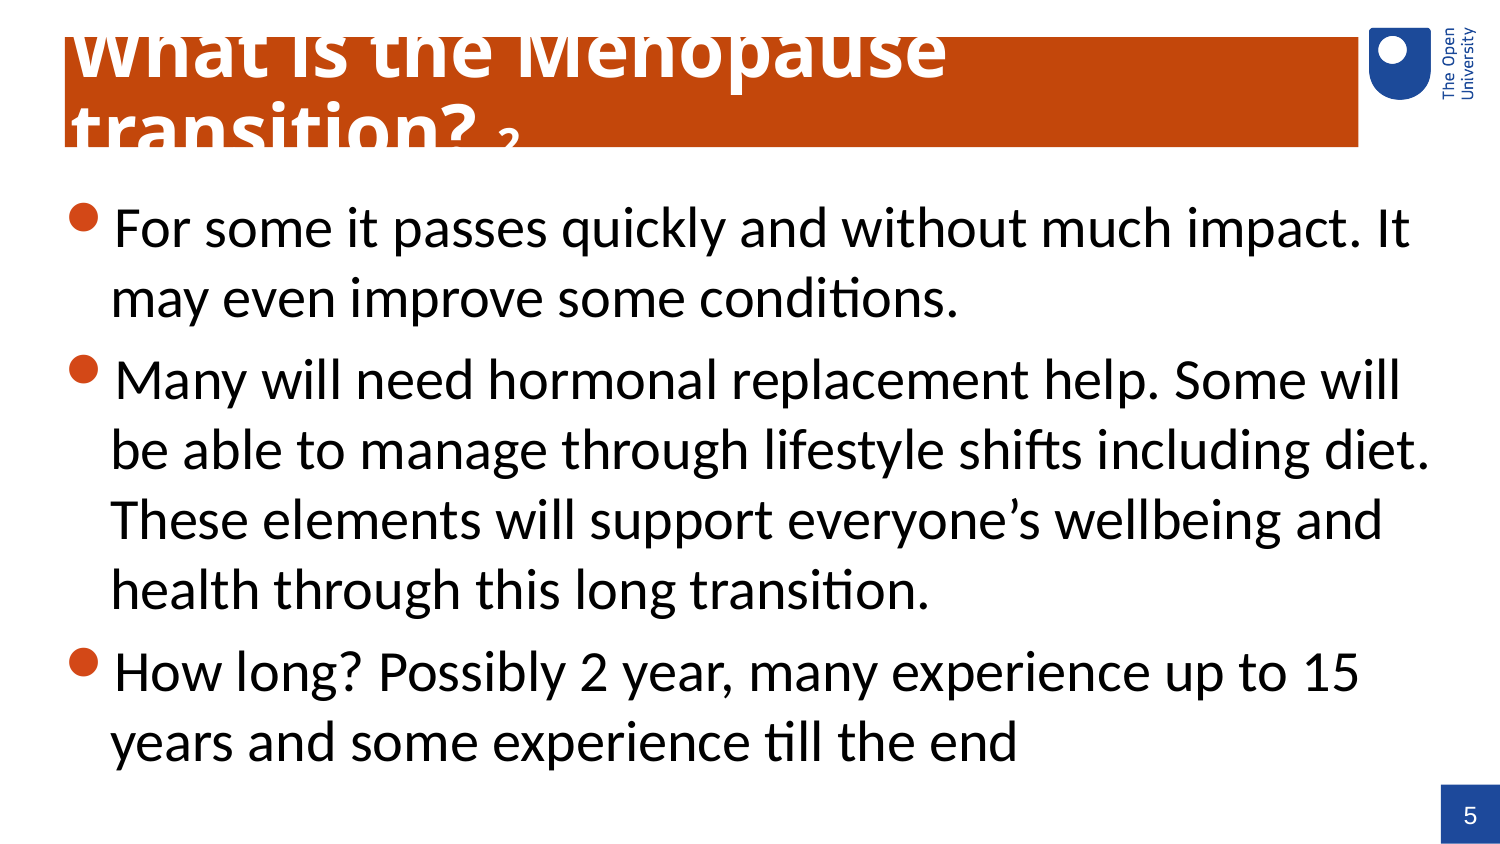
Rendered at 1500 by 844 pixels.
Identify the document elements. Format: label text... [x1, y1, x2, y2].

slide_number 5 [1440, 784, 1500, 844]
title What is the Menopause transition? 2 [64, 37, 1359, 147]
picture [1369, 27, 1476, 100]
list For some it passes quickly and without much impact. It may even improve some conditions. Many will need hormonal replacement help. Some will be able to manage through lifestyle shifts including diet. These elements will support everyone’s wellbeing and health through this long transition. How long? Possibly 2 year, many experience up to 15 years and some experience till the end [64, 147, 1435, 807]
